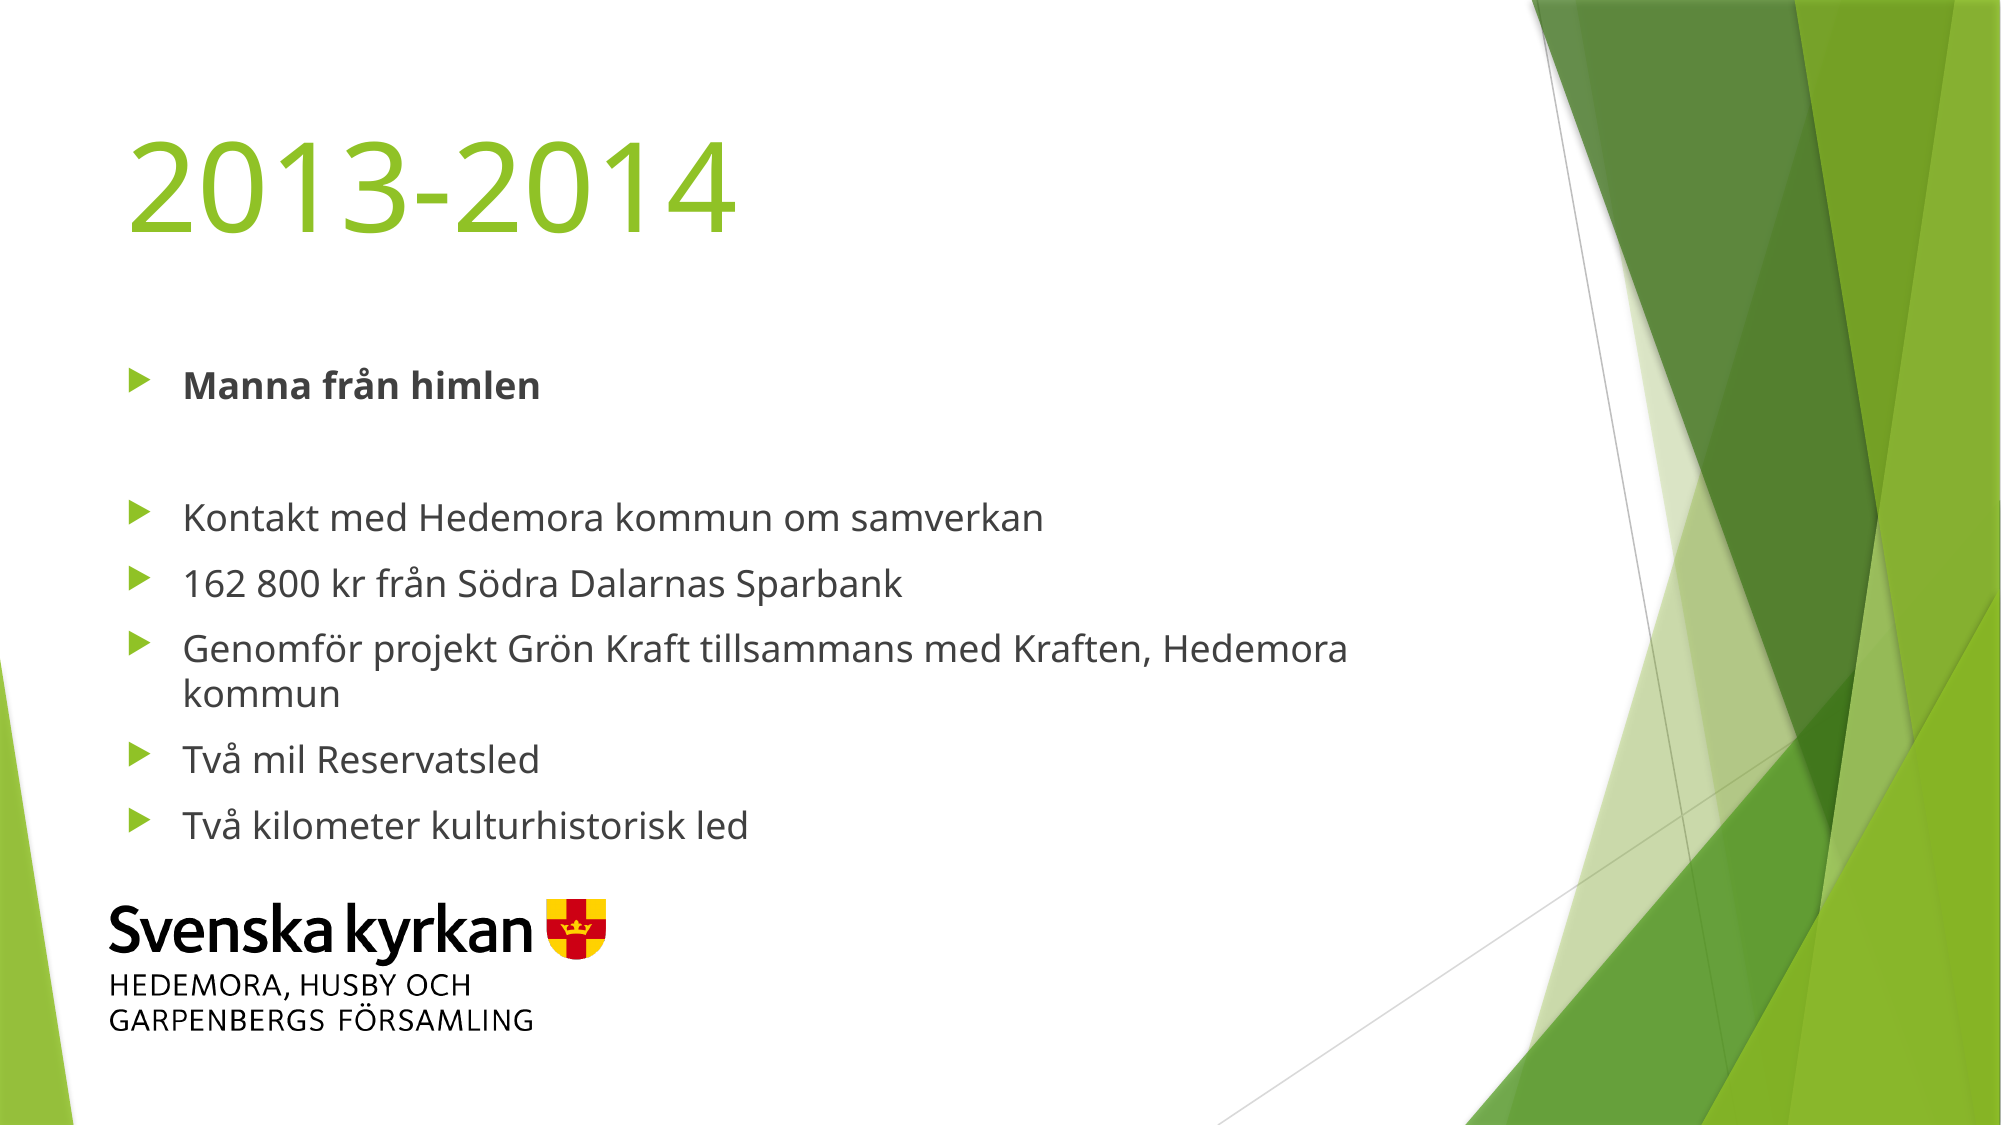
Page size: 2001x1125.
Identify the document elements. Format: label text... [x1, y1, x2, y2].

title 2013-2014 [111, 99, 1522, 317]
picture [108, 898, 607, 1032]
list Manna från himlen Kontakt med Hedemora kommun om samverkan 162 800 kr från Södra Dalarnas Sparbank Genomför projekt Grön Kraft tillsammans med Kraften, Hedemora kommun Två mil Reservatsled Två kilometer kulturhistorisk led [111, 354, 1522, 834]
